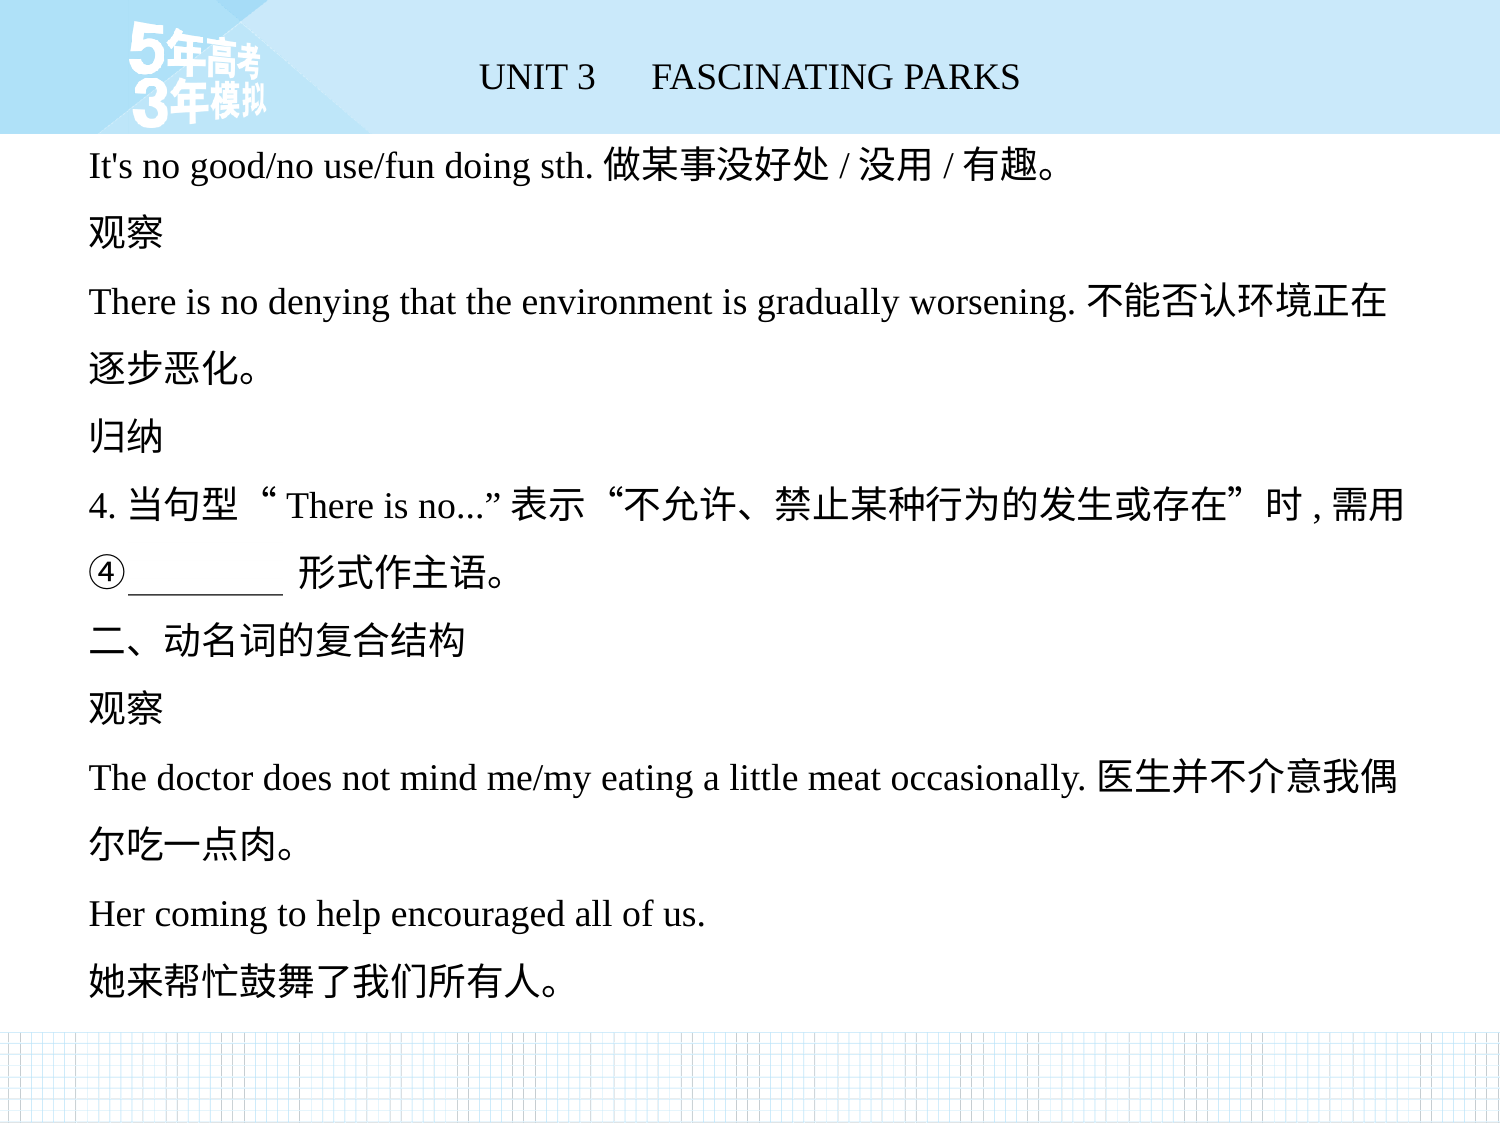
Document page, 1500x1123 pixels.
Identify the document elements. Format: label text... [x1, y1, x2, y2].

text_box UNIT 3 FASCINATING PARKS [464, 22, 1036, 105]
picture [0, 1021, 1500, 1123]
text_box It's no good/no use/fun doing sth.做某事没好处/没用/有趣。 观察 There is no denying that the environment is gradually worsening.不能否认环境正在 逐步恶化。 归纳 4.当句型“There is no...”表示“不允许、禁止某种行为的发生或存在”时,需用 ④ 动词-ing 形式作主语。 二、动名词的复合结构 观察 The doctor does not mind me/my eating a little meat occasionally.医生并不介意我偶 尔吃一点肉。 Her coming to help encouraged all of us. 她来帮忙鼓舞了我们所有人。 [88, 118, 1478, 1003]
picture [0, 0, 1500, 134]
picture [128, 542, 283, 597]
